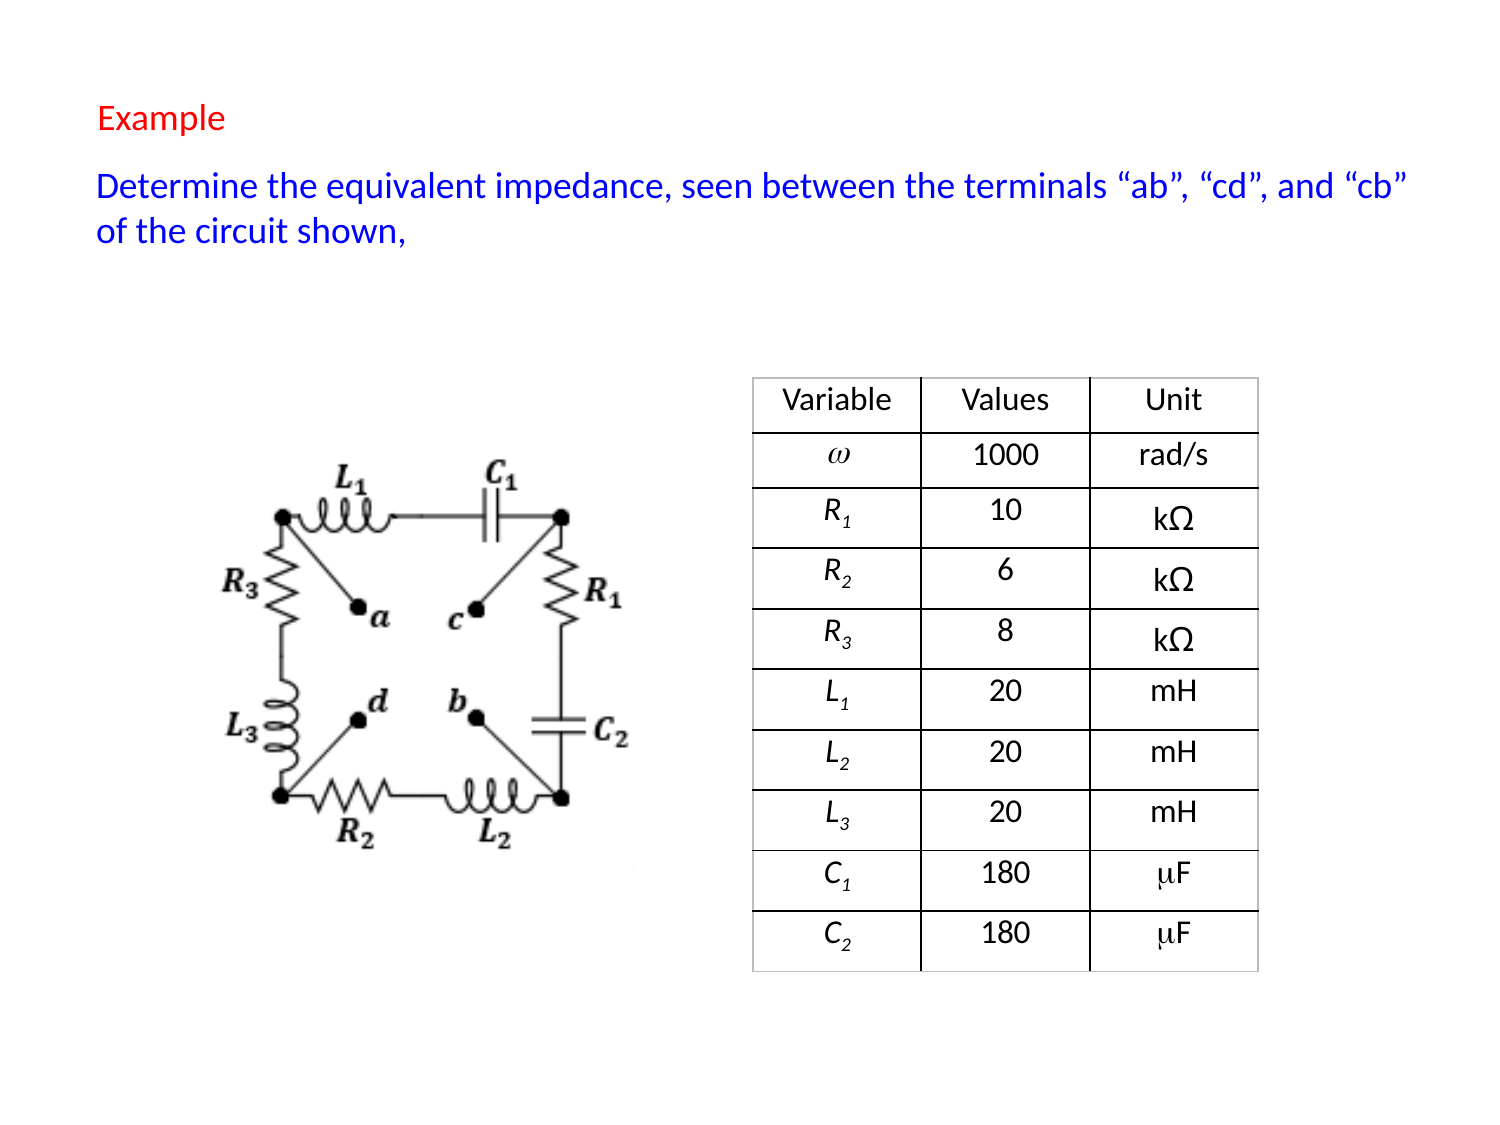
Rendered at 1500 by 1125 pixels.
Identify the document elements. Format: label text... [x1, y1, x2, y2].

table_cell R1 [754, 489, 920, 547]
table_header Variable [754, 379, 920, 432]
table_cell L2 [754, 731, 920, 789]
table_cell 20 [922, 791, 1089, 850]
table_header Unit [1091, 379, 1257, 432]
table_cell 10 [922, 489, 1089, 547]
table_cell C2 [754, 912, 920, 971]
table_cell F [1091, 912, 1257, 971]
table_header Values [922, 379, 1089, 432]
table_cell 180 [922, 912, 1089, 971]
table_cell C1 [754, 851, 920, 910]
table_cell kΩ [1091, 610, 1257, 668]
picture [188, 432, 662, 873]
table_cell 20 [922, 670, 1089, 729]
table_cell  [754, 434, 920, 487]
table_cell mH [1091, 731, 1257, 789]
table_cell mH [1091, 670, 1257, 729]
text_box Example [82, 85, 241, 146]
table_cell R3 [754, 610, 920, 668]
table_cell 1000 [922, 434, 1089, 487]
table_cell R2 [754, 549, 920, 608]
table_cell 6 [922, 549, 1089, 608]
table_cell 8 [922, 610, 1089, 668]
text_box Determine the equivalent impedance, seen between the terminals “ab”, “cd”, and “cb” of the circuit shown, [81, 153, 1425, 259]
table_cell F [1091, 851, 1257, 910]
table_cell rad/s [1091, 434, 1257, 487]
table_cell kΩ [1091, 489, 1257, 547]
table_cell 20 [922, 731, 1089, 789]
table_cell 180 [922, 851, 1089, 910]
table_cell L3 [754, 791, 920, 850]
table_cell kΩ [1091, 549, 1257, 608]
table_cell L1 [754, 670, 920, 729]
table_cell mH [1091, 791, 1257, 850]
